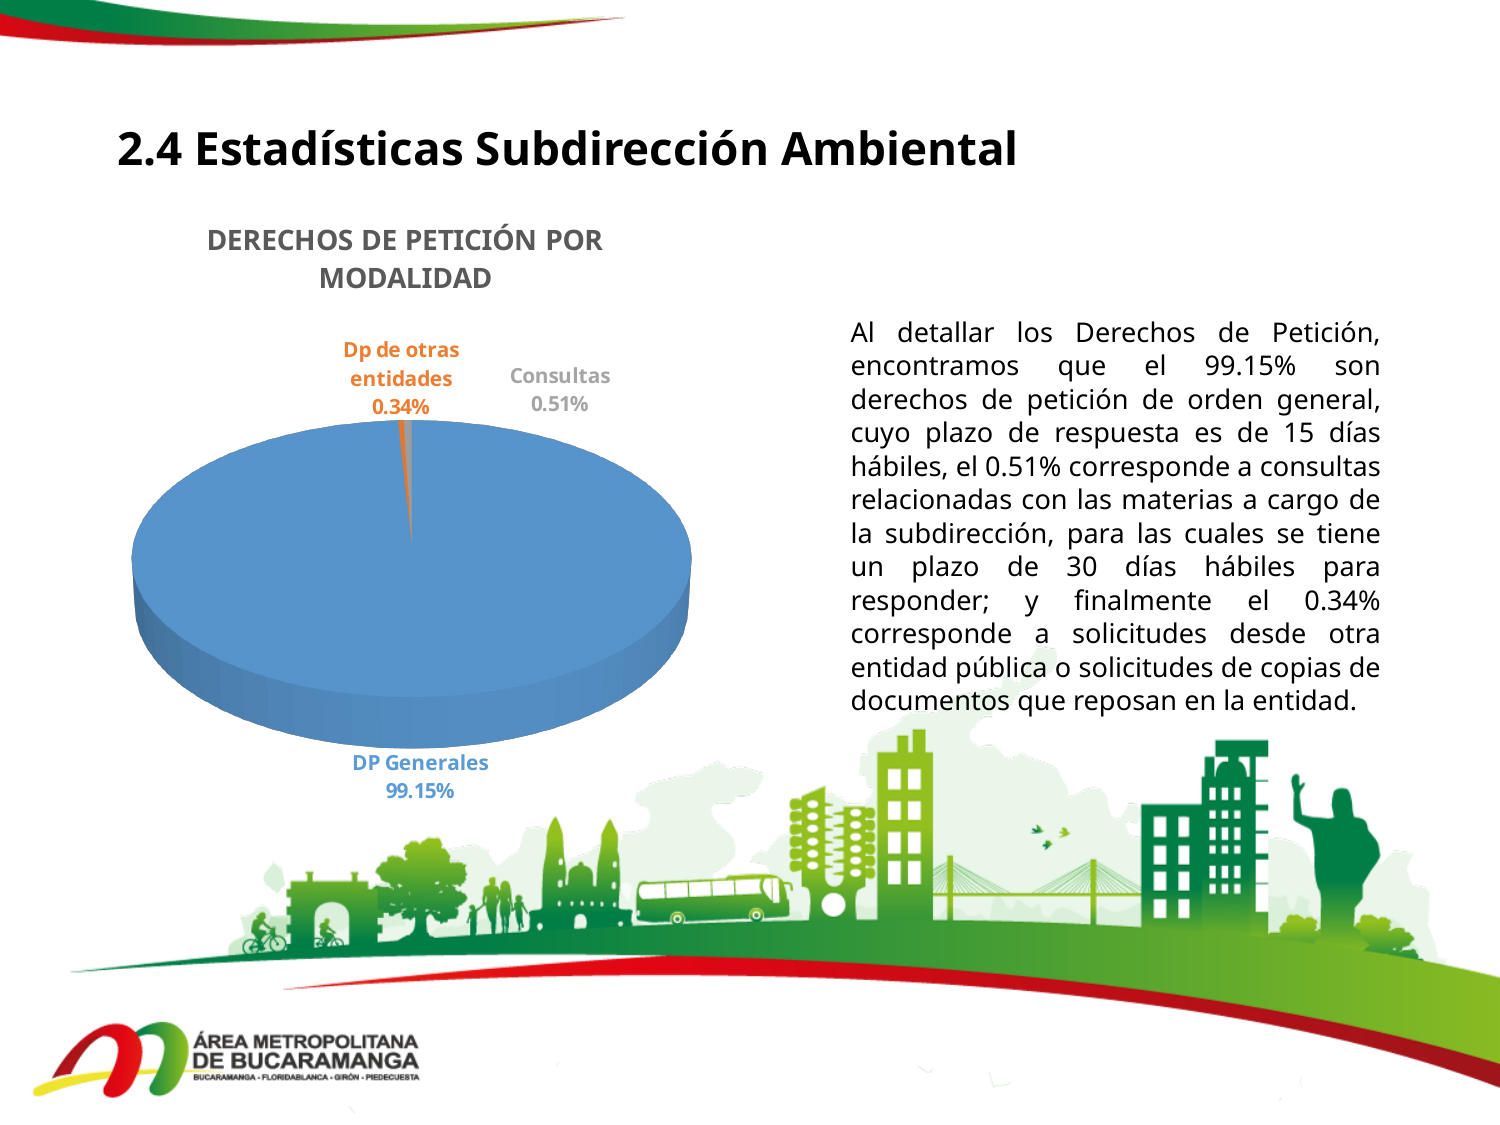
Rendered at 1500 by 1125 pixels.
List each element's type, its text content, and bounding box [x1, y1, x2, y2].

picture [0, 0, 1500, 1125]
list Al detallar los Derechos de Petición, encontramos que el 99.15% son derechos de petición de orden general, cuyo plazo de respuesta es de 15 días hábiles, el 0.51% corresponde a consultas relacionadas con las materias a cargo de la subdirección, para las cuales se tiene un plazo de 30 días hábiles para responder; y finalmente el 0.34% corresponde a solicitudes desde otra entidad pública o solicitudes de copias de documentos que reposan en la entidad. [835, 204, 1397, 733]
chart [73, 211, 750, 817]
title 2.4 Estadísticas Subdirección Ambiental [102, 92, 1397, 205]
